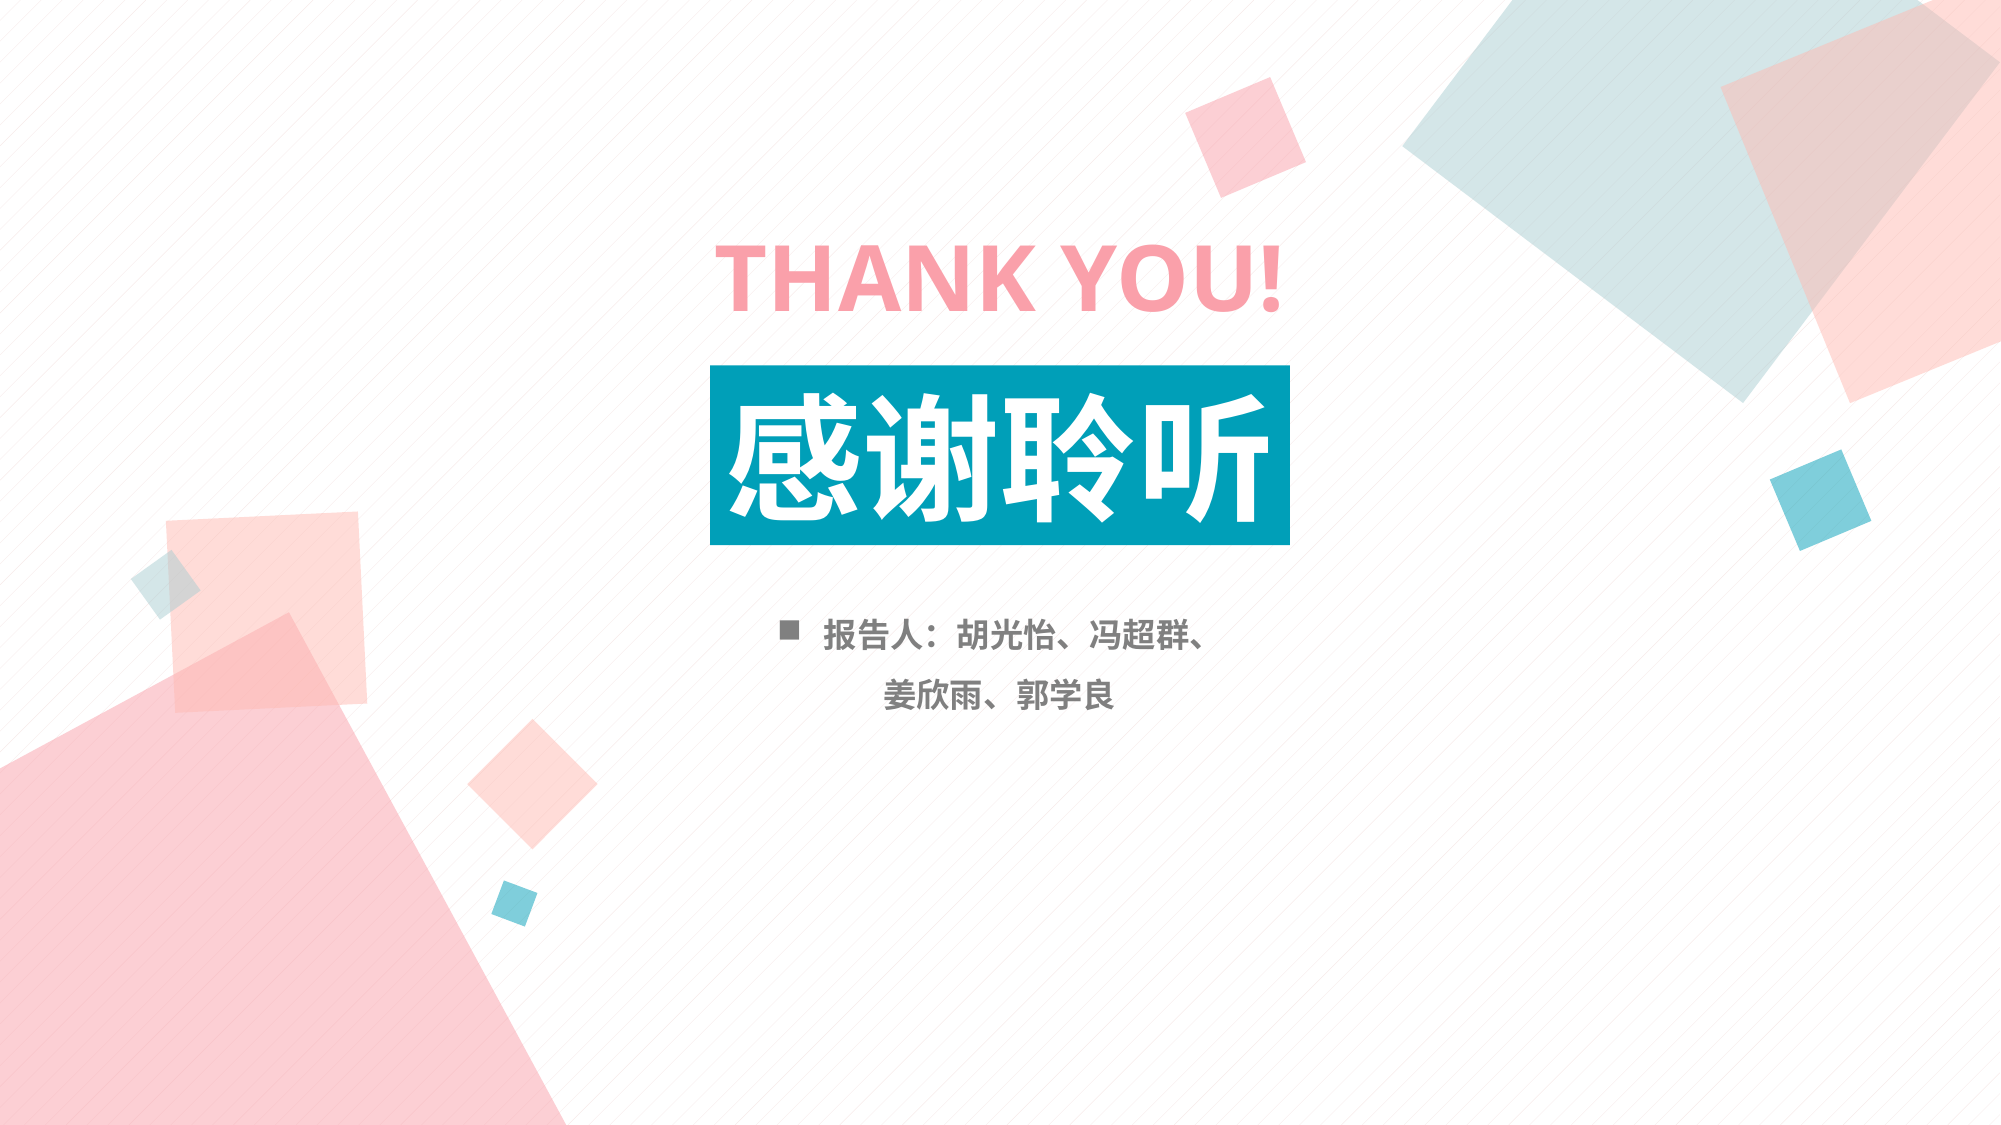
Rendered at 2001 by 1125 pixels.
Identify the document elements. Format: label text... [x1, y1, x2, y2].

text_box 感谢聆听 [710, 365, 1290, 546]
text_box 报告人：胡光怡、冯超群、 姜欣雨、郭学良 [729, 586, 1271, 722]
text_box THANK YOU! [700, 212, 1300, 338]
